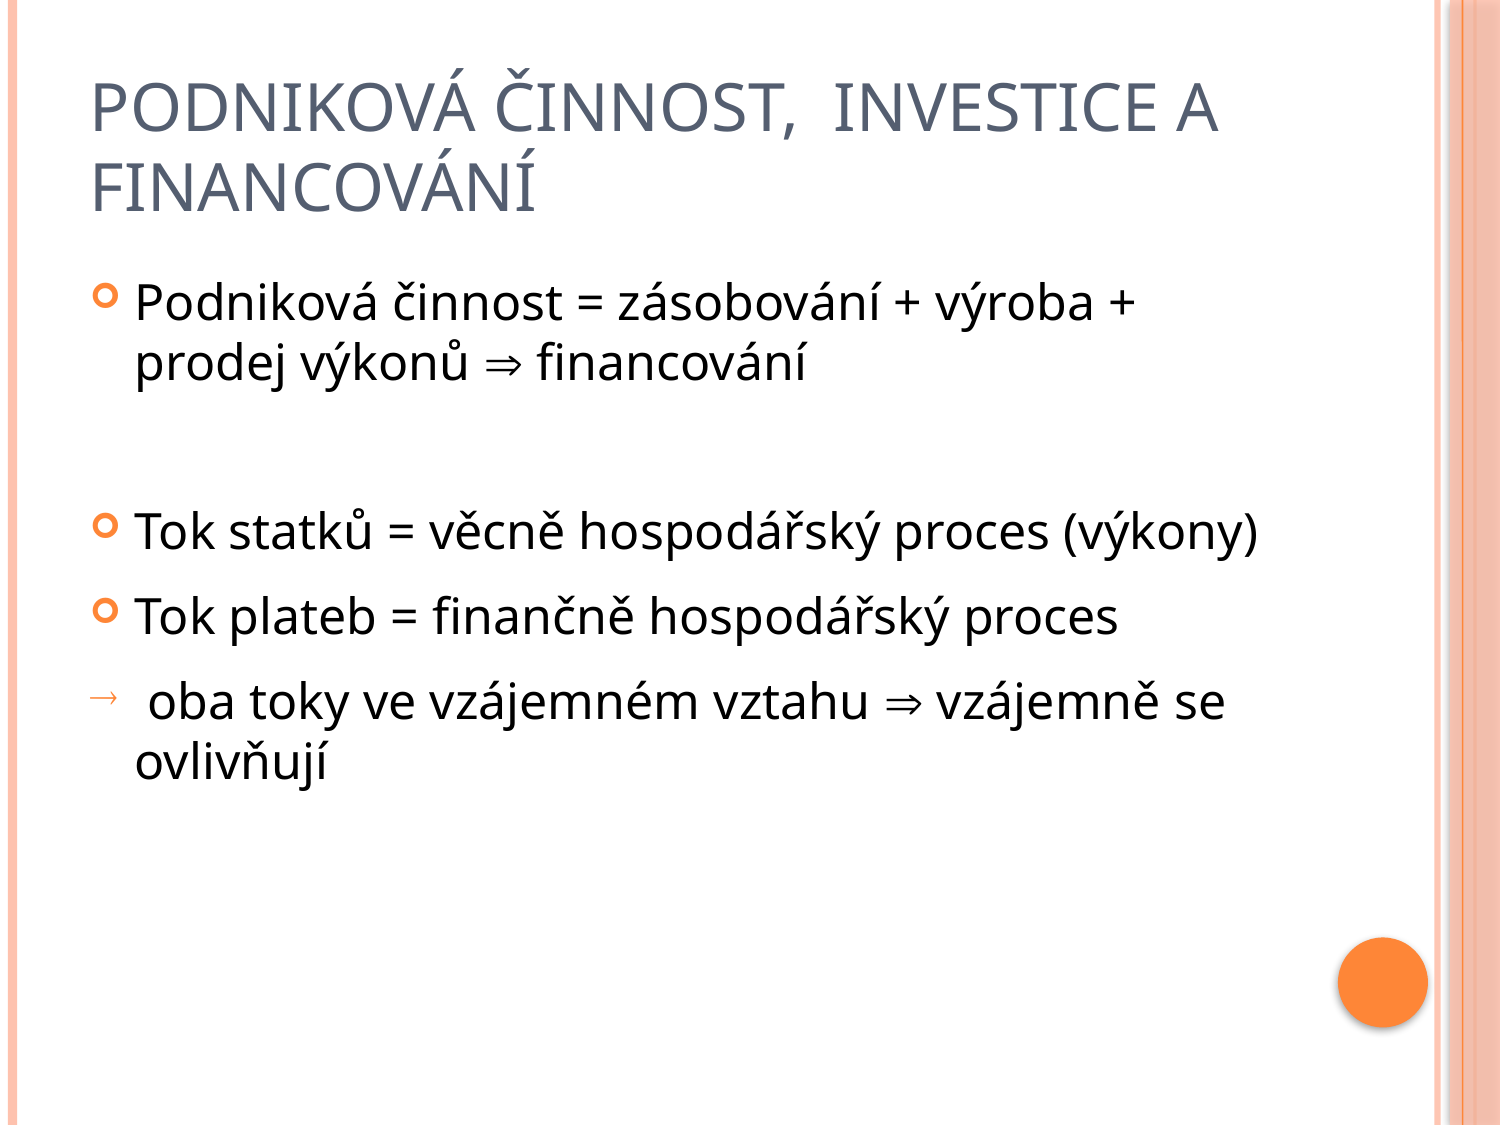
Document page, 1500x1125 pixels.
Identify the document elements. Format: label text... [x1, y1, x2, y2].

title Podniková činnost, investice a financování [75, 45, 1300, 233]
list Podniková činnost = zásobování + výroba + prodej výkonů  financování Tok statků = věcně hospodářský proces (výkony) Tok plateb = finančně hospodářský proces oba toky ve vzájemném vztahu  vzájemně se ovlivňují [75, 262, 1300, 1062]
